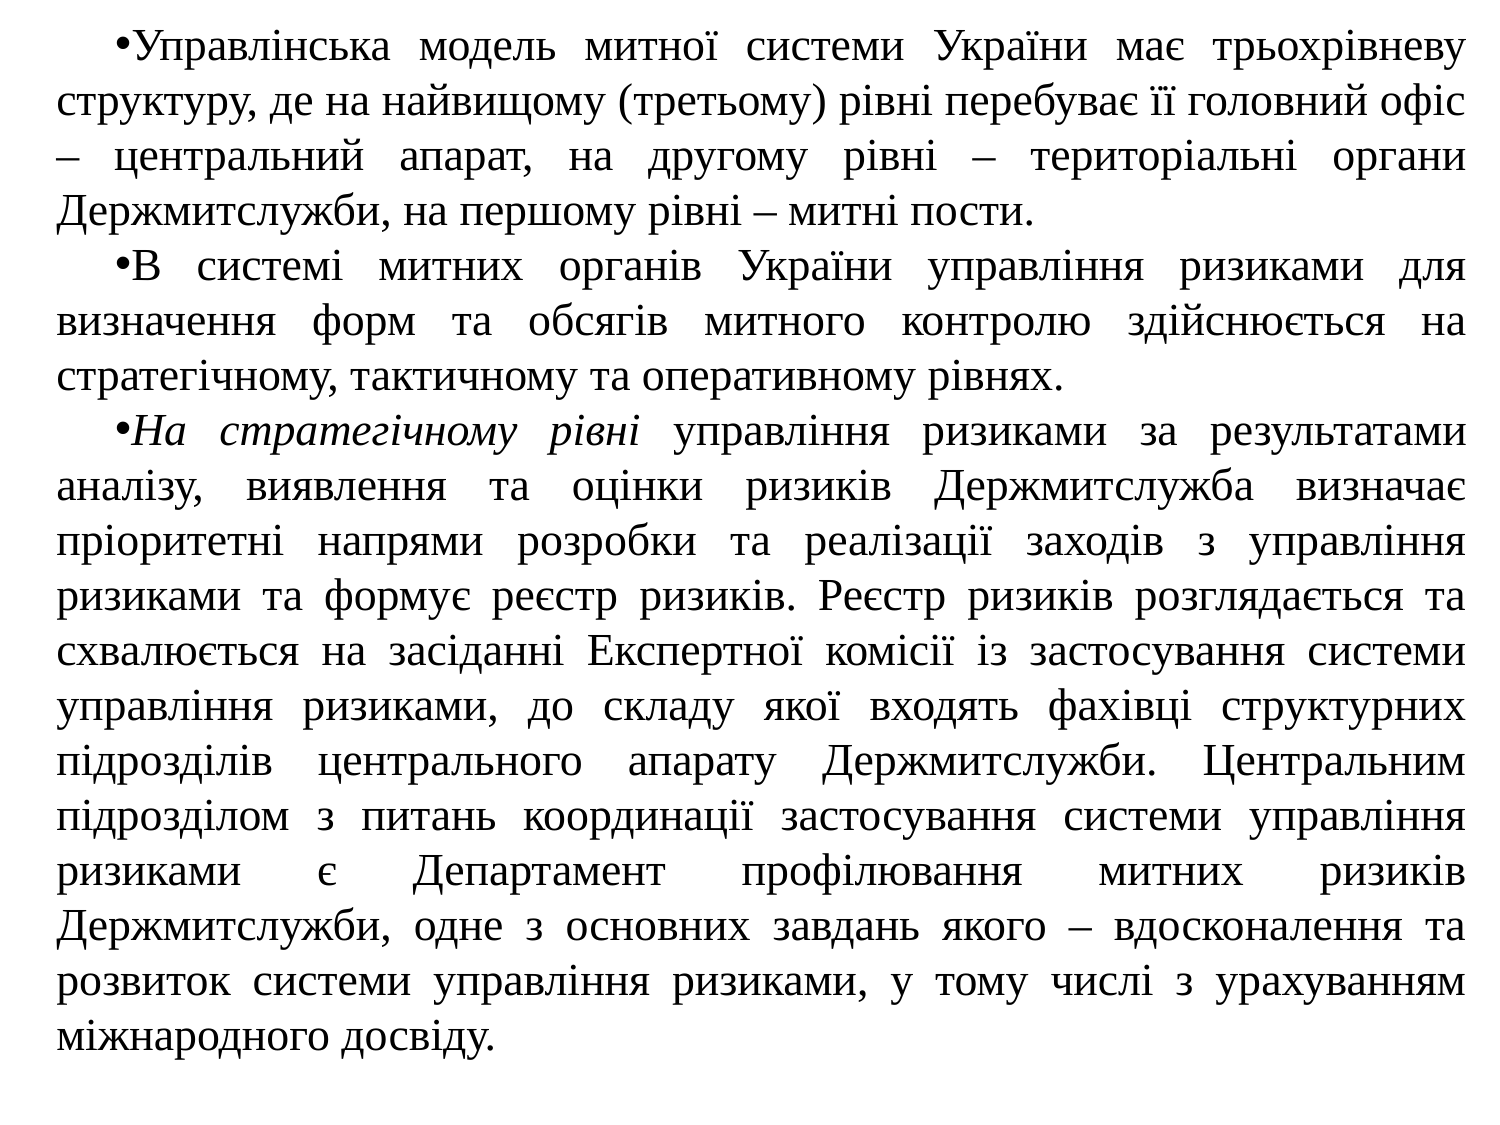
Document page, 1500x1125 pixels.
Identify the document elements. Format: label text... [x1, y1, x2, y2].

list Управлінська модель митної системи України має трьохрівневу структуру, де на найвищому (третьому) рівні перебуває її головний офіс – центральний апарат, на другому рівні – територіальні органи Держмитслужби, на першому рівні – митні пости. В системі митних органів України управління ризиками для визначення форм та обсягів митного контролю здійснюється на стратегічному, тактичному та оперативному рівнях. На стратегічному рівні управління ризиками за результатами аналізу, виявлення та оцінки ризиків Держмитслужба визначає пріоритетні напрями розробки та реалізації заходів з управління ризиками та формує реєстр ризиків. Реєстр ризиків розглядається та схвалюється на засіданні Експертної комісії із застосування системи управління ризиками, до складу якої входять фахівці структурних підрозділів центрального апарату Держмитслужби. Центральним підрозділом з питань координації застосування системи управління ризиками є Департамент профілювання митних ризиків Держмитслужби, одне з основних завдань якого – вдосконалення та розвиток системи управління ризиками, у тому числі з урахуванням міжнародного досвіду. [41, 7, 1483, 1094]
